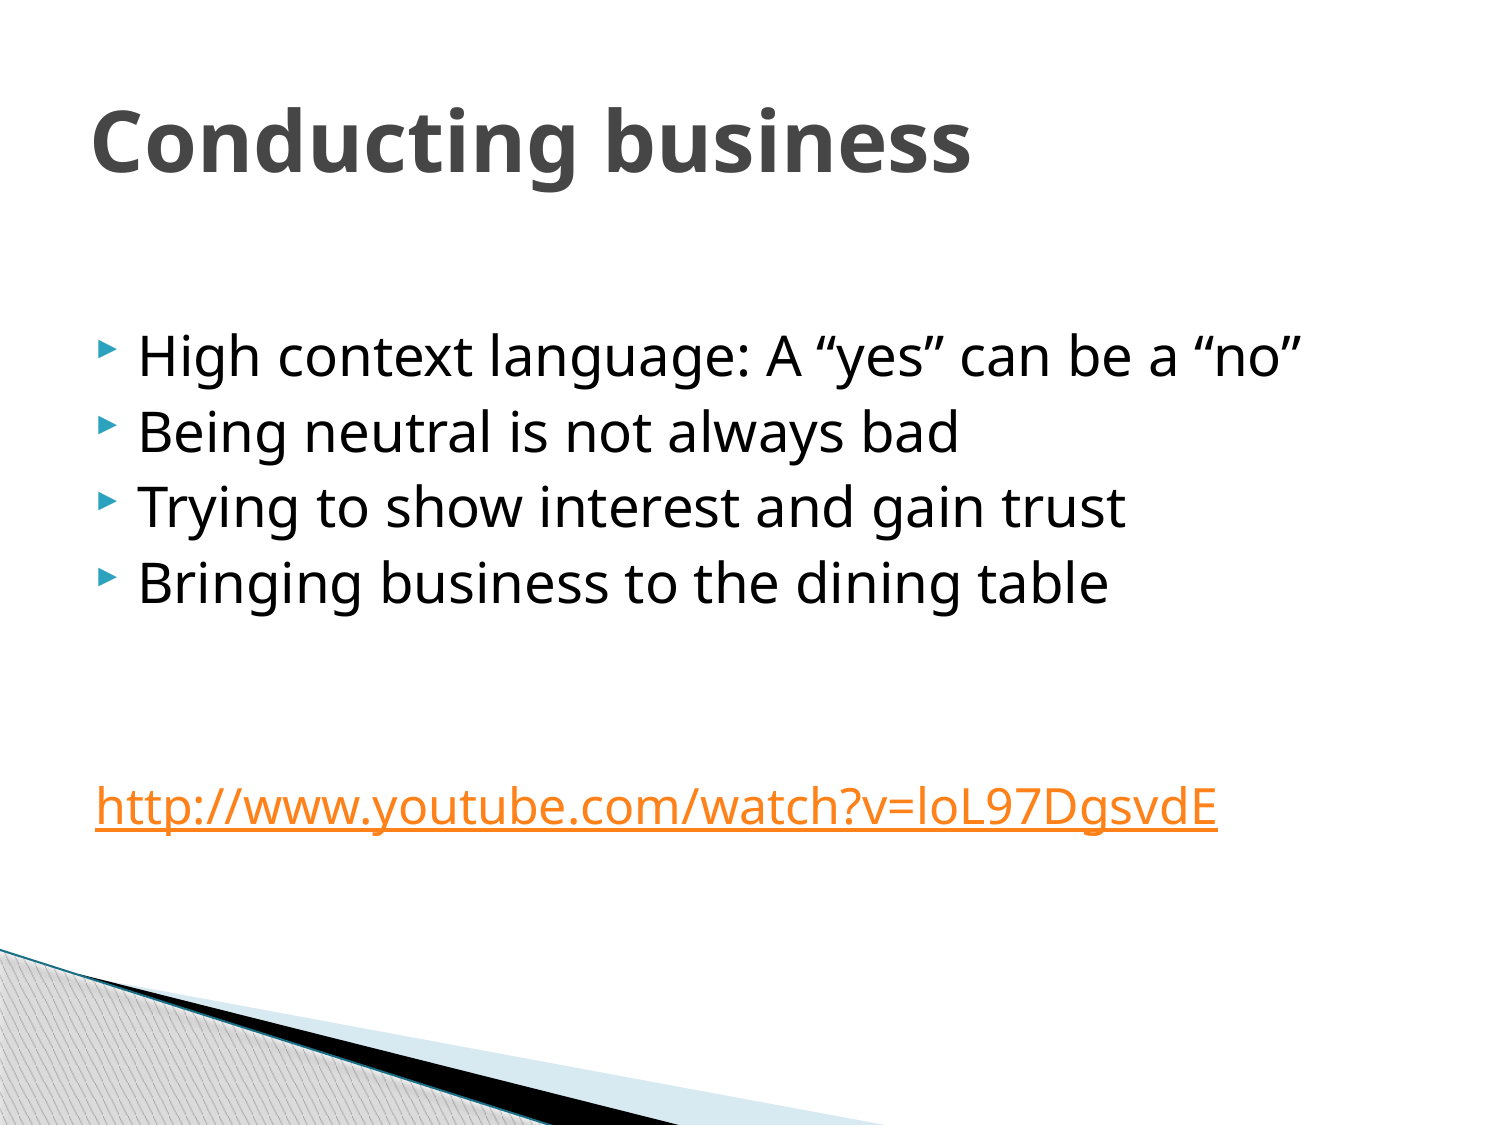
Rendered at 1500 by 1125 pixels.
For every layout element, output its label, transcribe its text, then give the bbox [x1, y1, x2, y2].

title Conducting business [75, 45, 1425, 233]
list High context language: A “yes” can be a “no” Being neutral is not always bad Trying to show interest and gain trust Bringing business to the dining table http://www.youtube.com/watch?v=loL97DgsvdE [62, 312, 1413, 1055]
